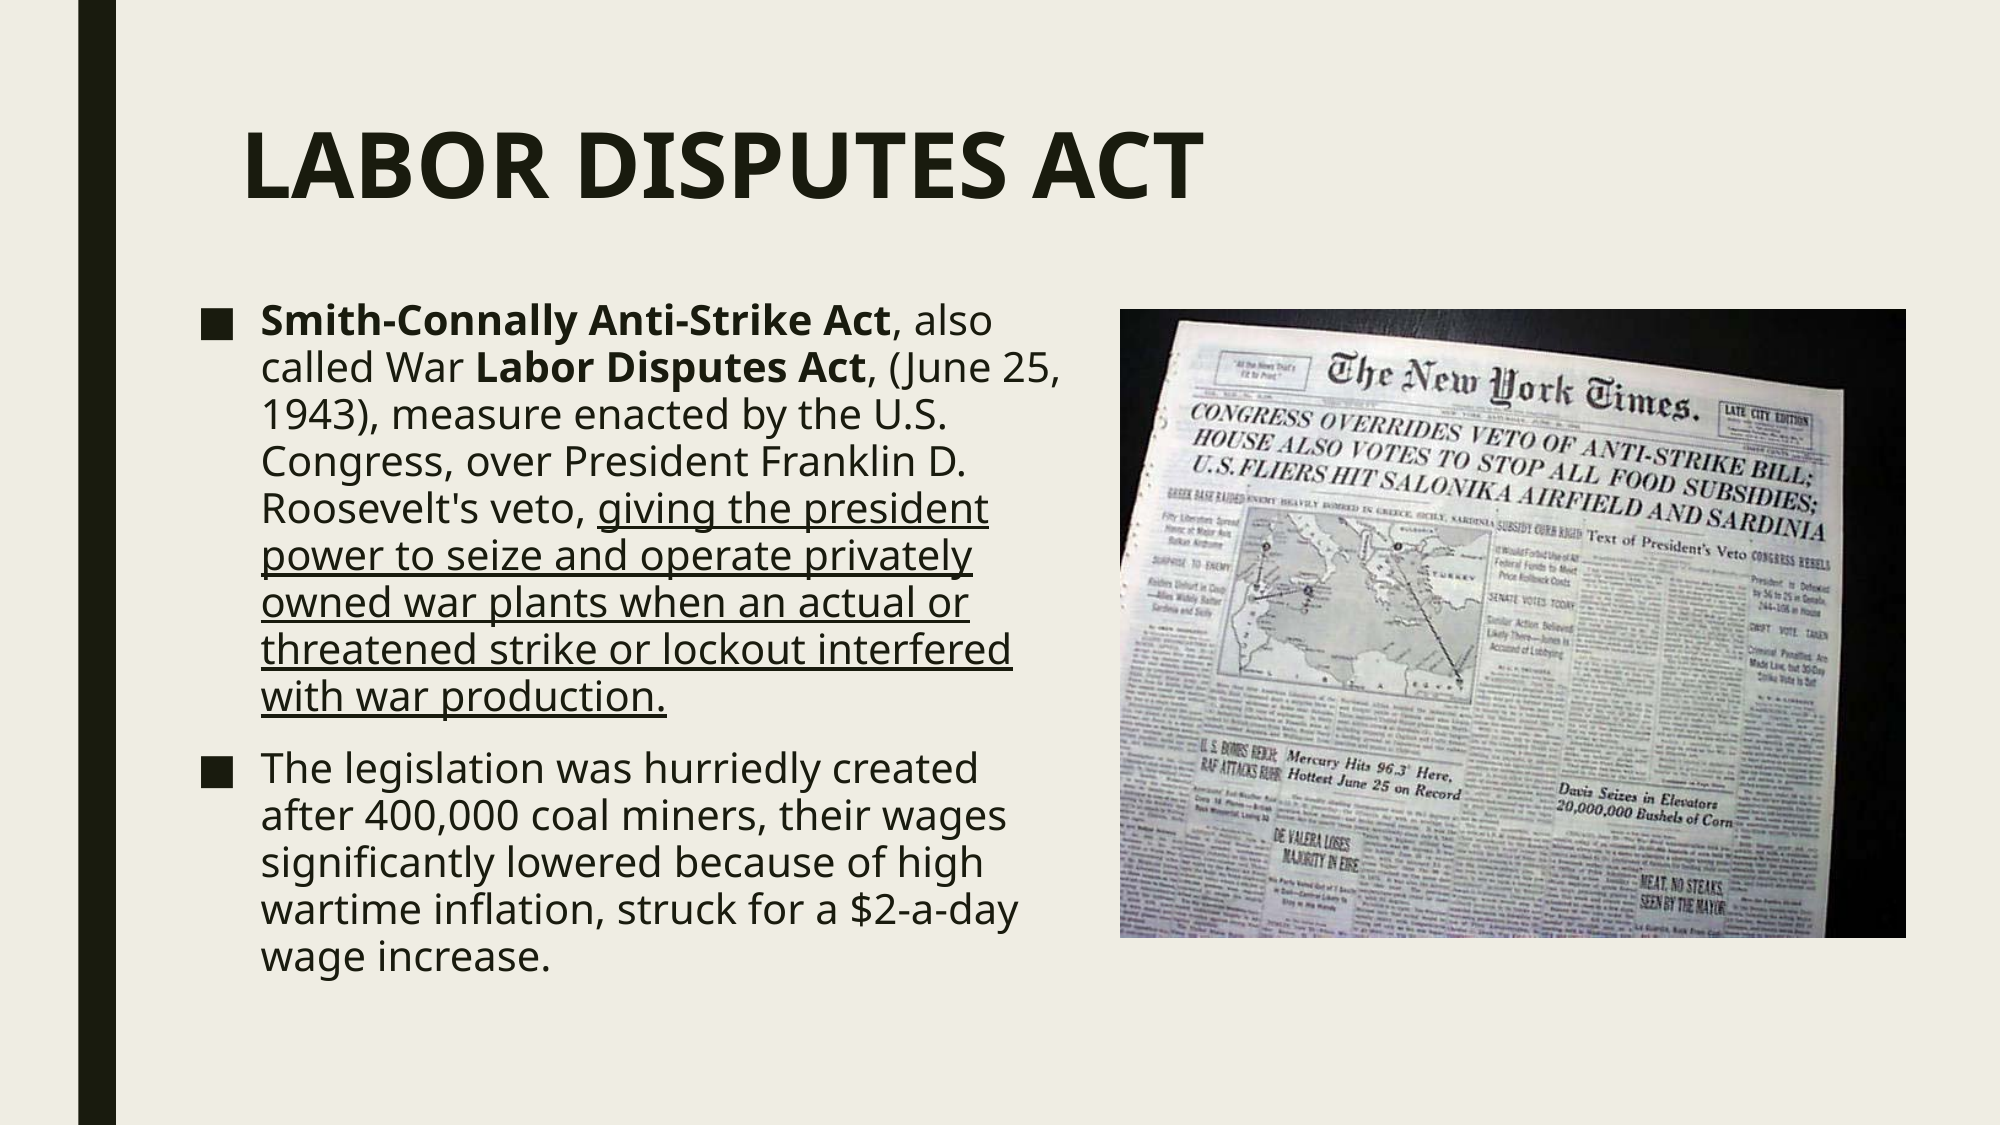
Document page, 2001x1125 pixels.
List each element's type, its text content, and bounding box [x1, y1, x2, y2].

list Smith-Connally Anti-Strike Act, also called War Labor Disputes Act, (June 25, 1943), measure enacted by the U.S. Congress, over President Franklin D. Roosevelt's veto, giving the president power to seize and operate privately owned war plants when an actual or threatened strike or lockout interfered with war production. The legislation was hurriedly created after 400,000 coal miners, their wages significantly lowered because of high wartime inflation, struck for a $2-a-day wage increase. [182, 290, 1079, 1018]
picture [1120, 309, 1906, 938]
title LABOR DISPUTES ACT [225, 112, 1800, 357]
